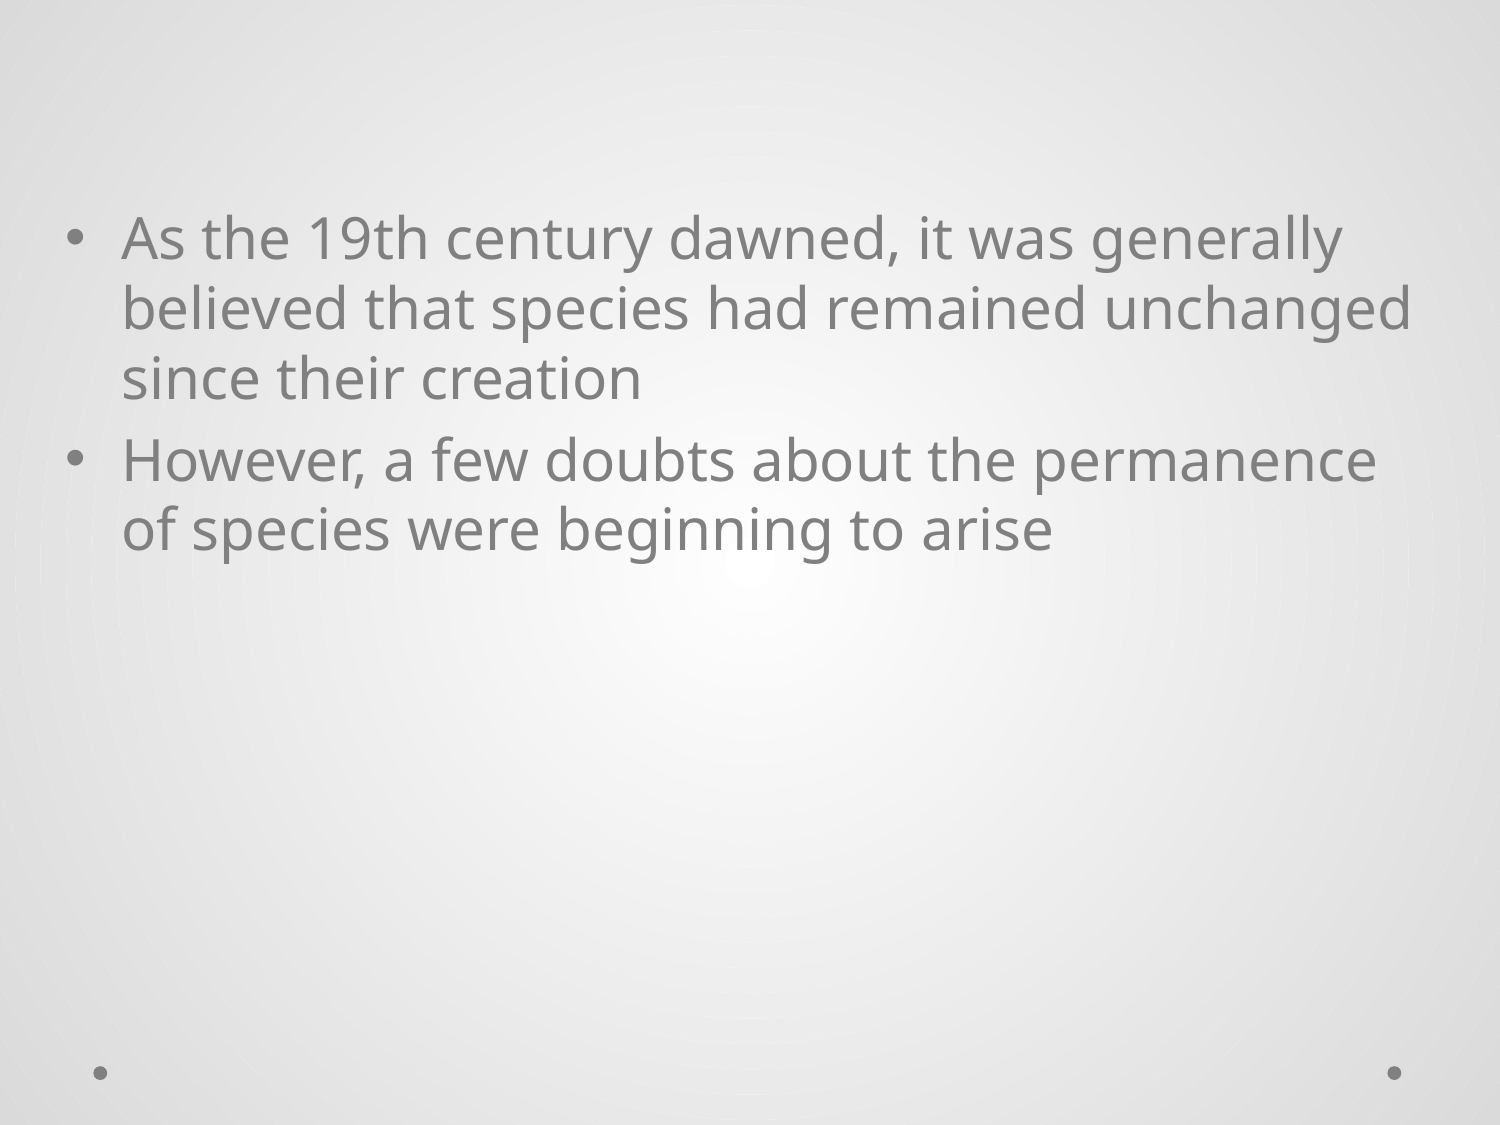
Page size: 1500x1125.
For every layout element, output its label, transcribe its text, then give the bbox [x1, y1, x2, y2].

list As the 19th century dawned, it was generally believed that species had remained unchanged since their creation However, a few doubts about the permanence of species were beginning to arise [50, 112, 1450, 654]
